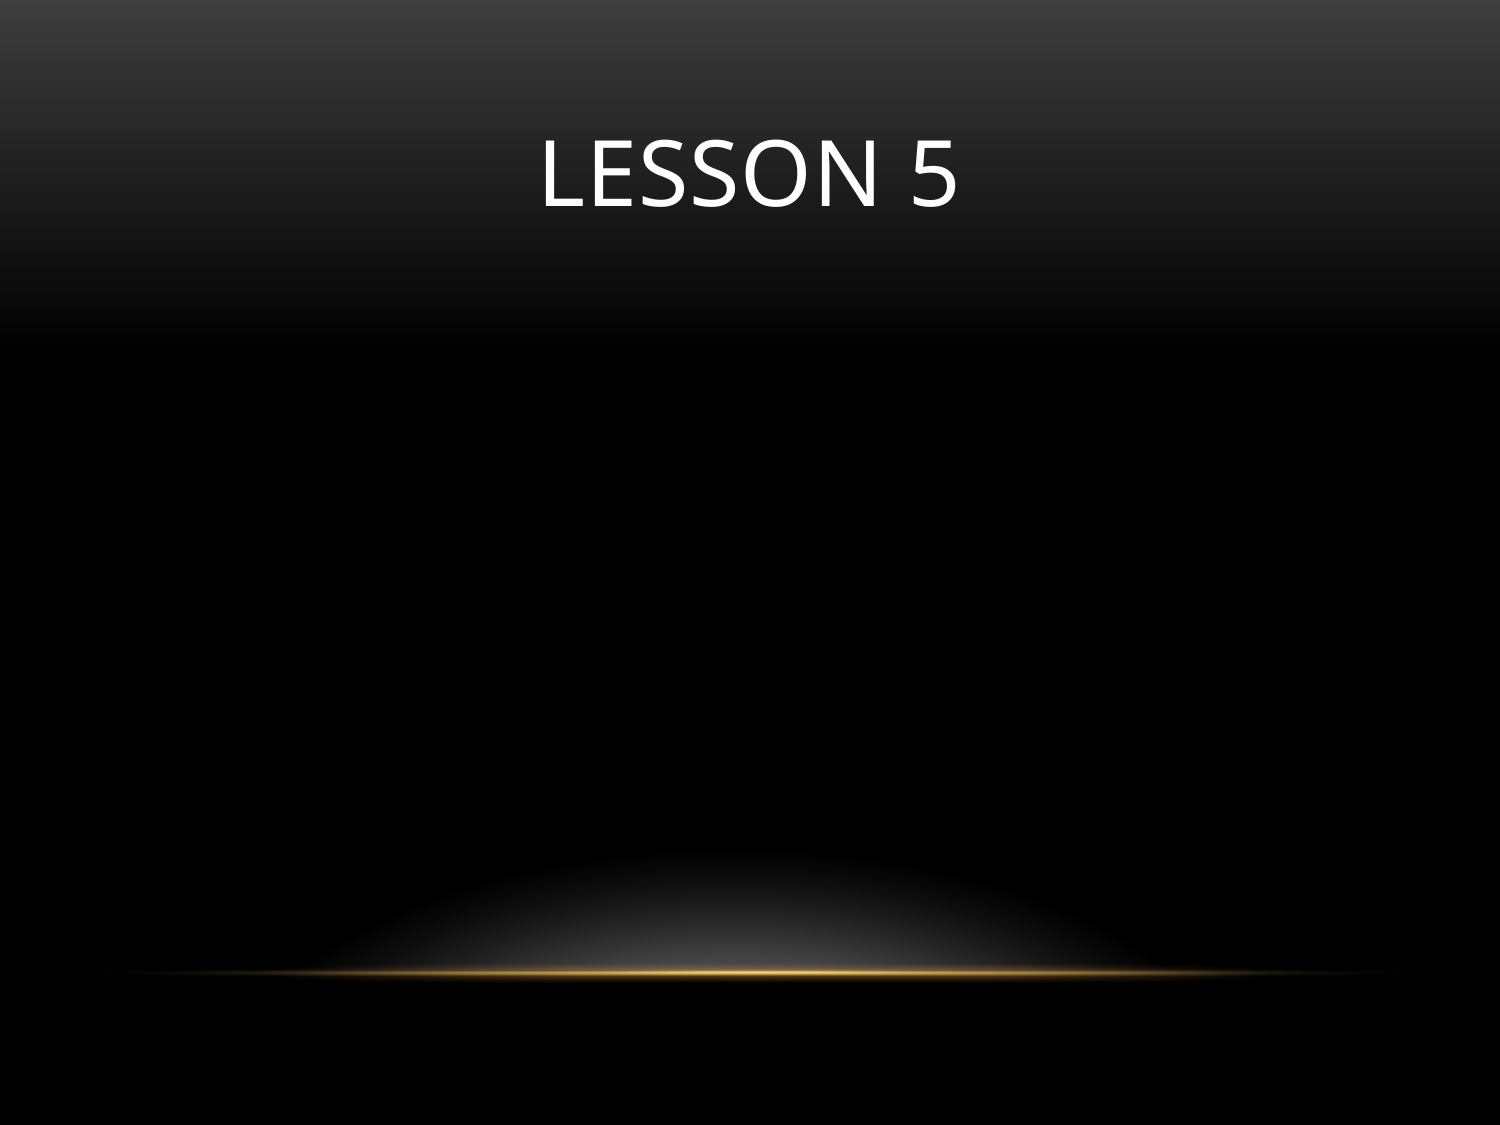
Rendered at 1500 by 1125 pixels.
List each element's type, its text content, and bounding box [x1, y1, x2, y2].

picture [0, 0, 1500, 1125]
title Lesson 5 [99, 45, 1400, 233]
